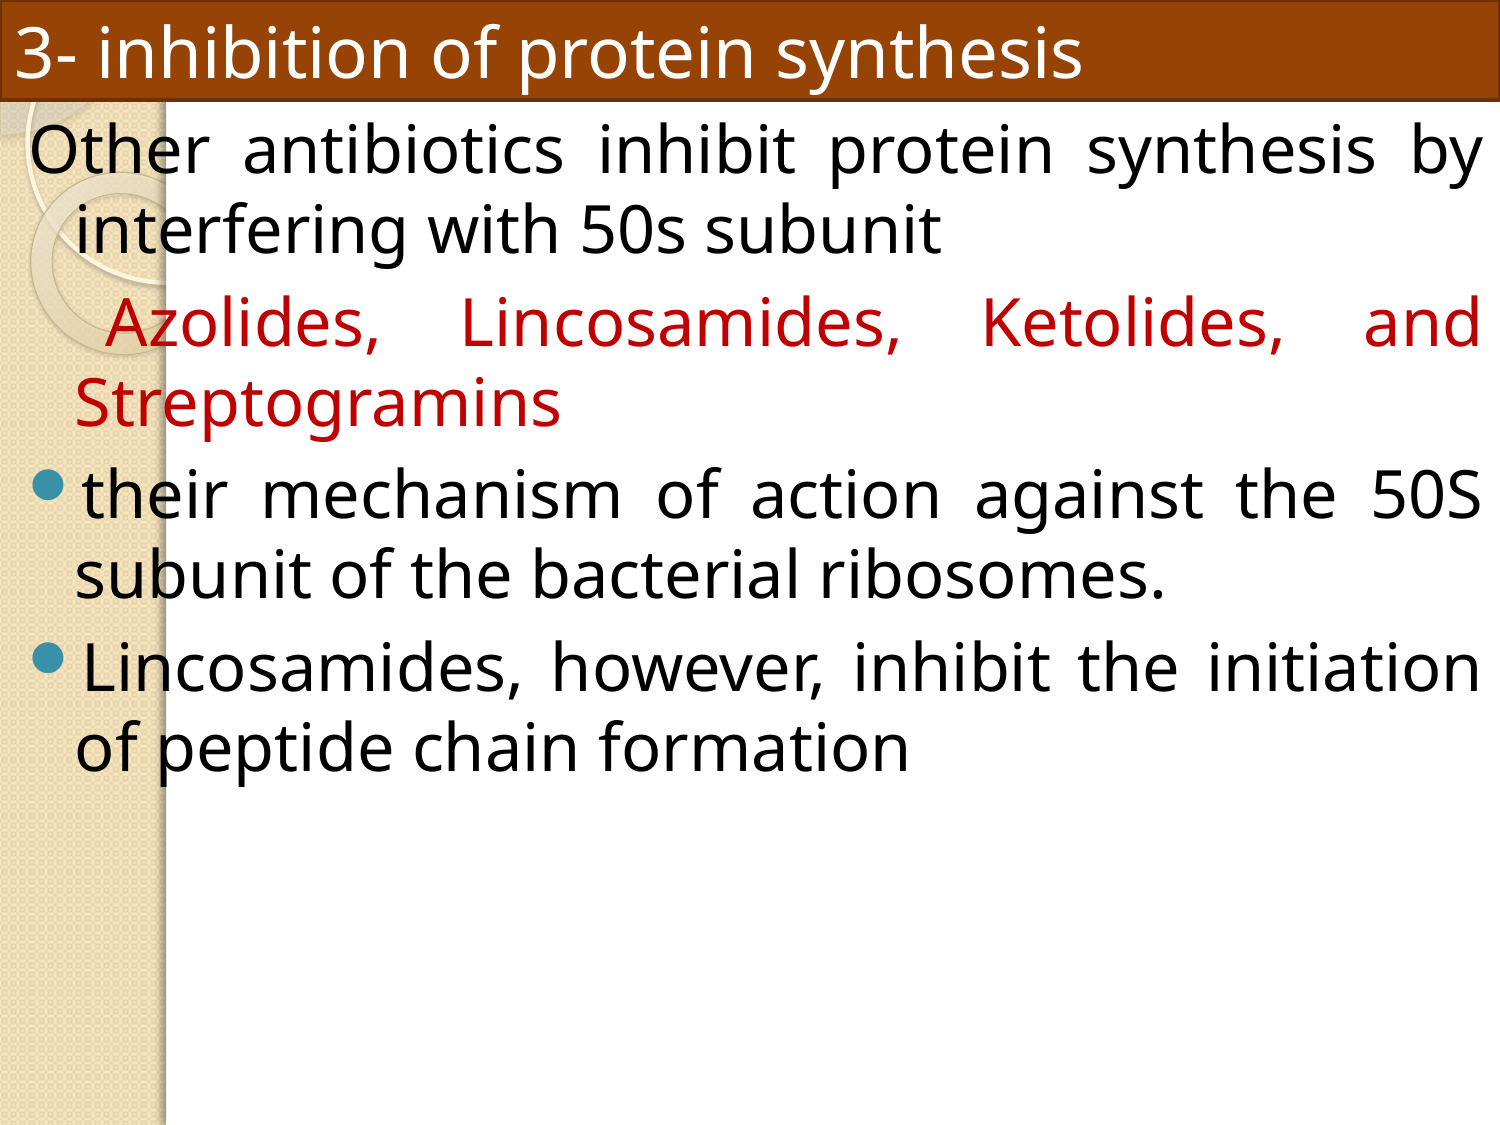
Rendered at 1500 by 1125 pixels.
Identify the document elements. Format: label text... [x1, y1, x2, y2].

list Other antibiotics inhibit protein synthesis by interfering with 50s subunit Azolides, Lincosamides, Ketolides, and Streptogramins their mechanism of action against the 50S subunit of the bacterial ribosomes. Lincosamides, however, inhibit the initiation of peptide chain formation [0, 102, 1500, 1125]
title 3- inhibition of protein synthesis [0, 0, 1500, 102]
